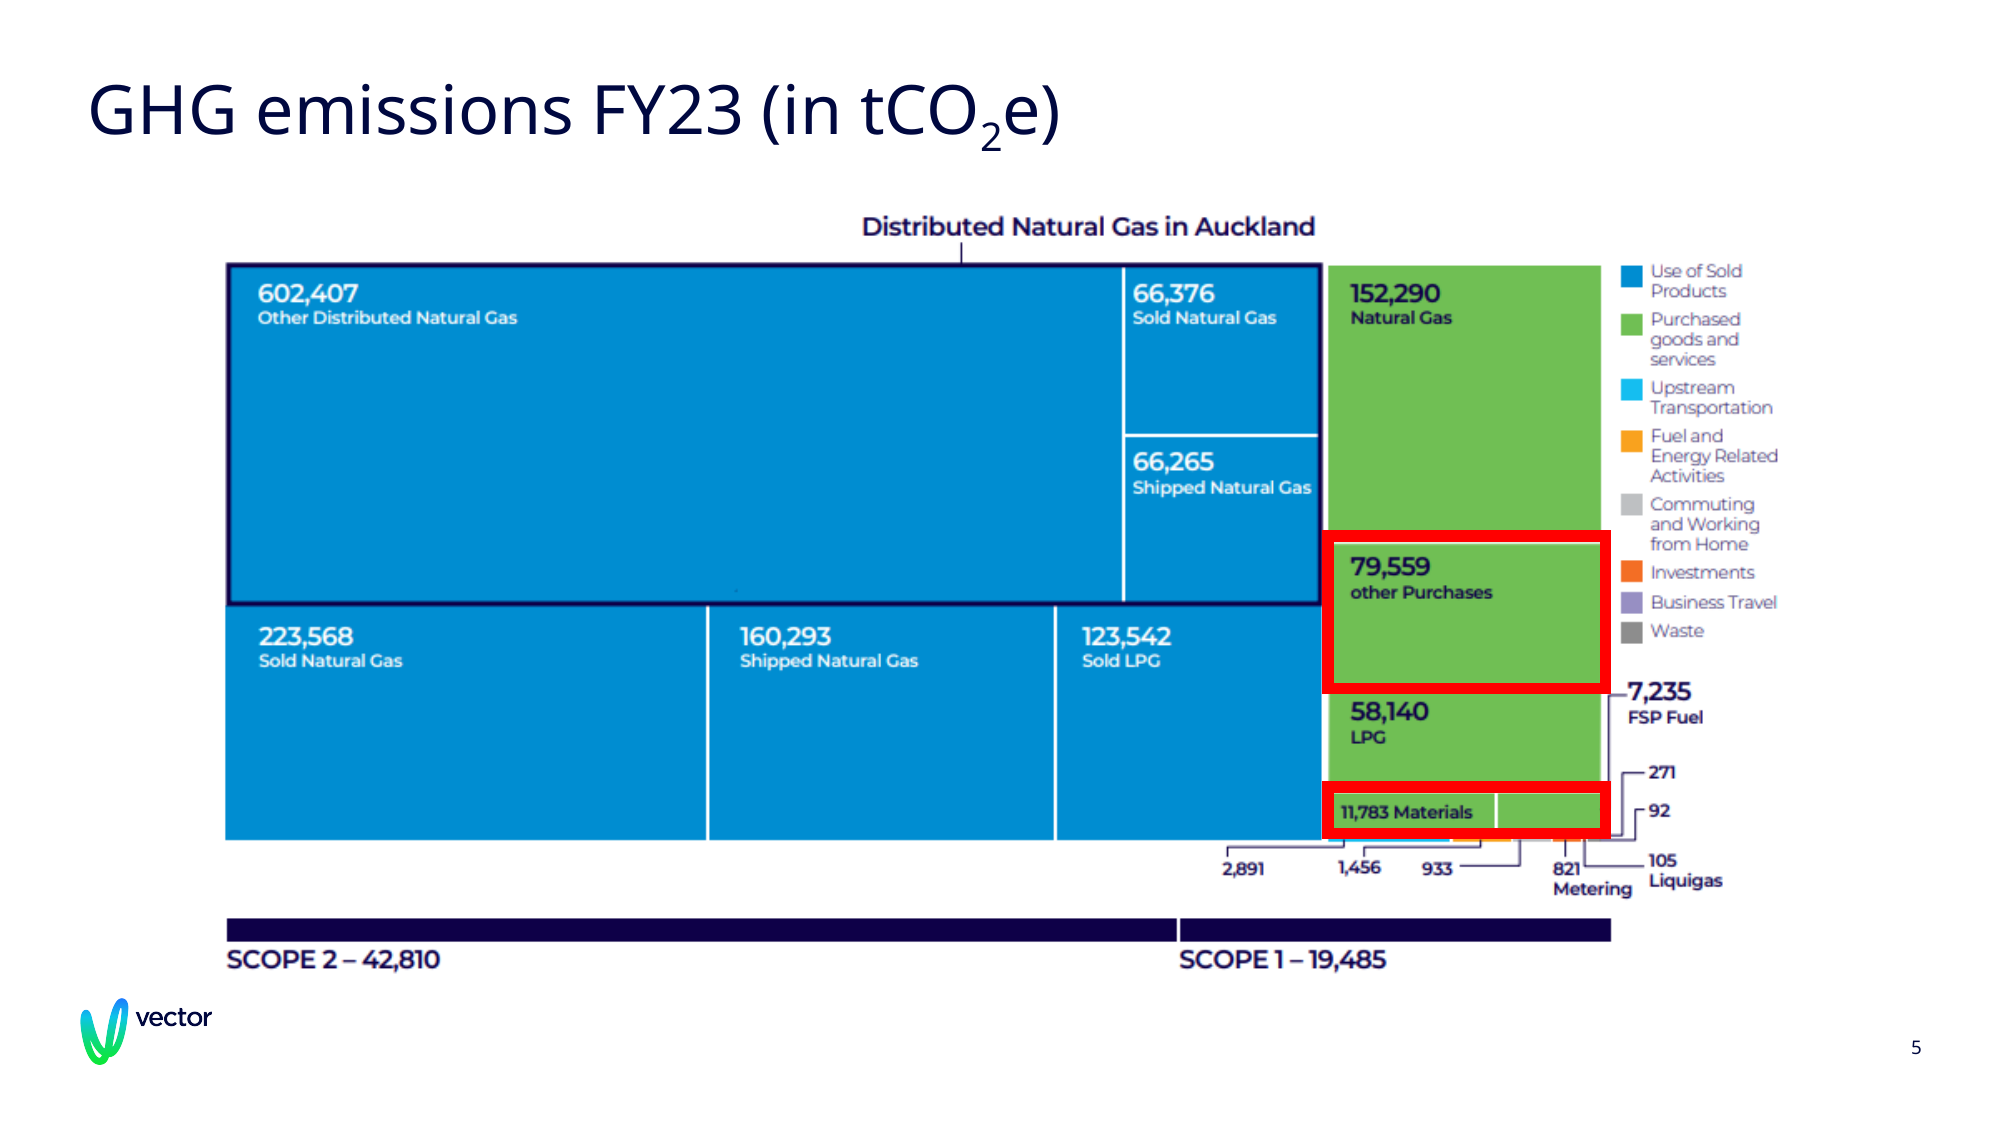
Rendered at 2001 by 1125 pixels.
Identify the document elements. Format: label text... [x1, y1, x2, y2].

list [204, 201, 1796, 977]
picture [72, 994, 220, 1069]
slide_number 5 [1486, 1018, 1937, 1079]
title GHG emissions FY23 (in tCO2e) [72, 59, 1937, 159]
